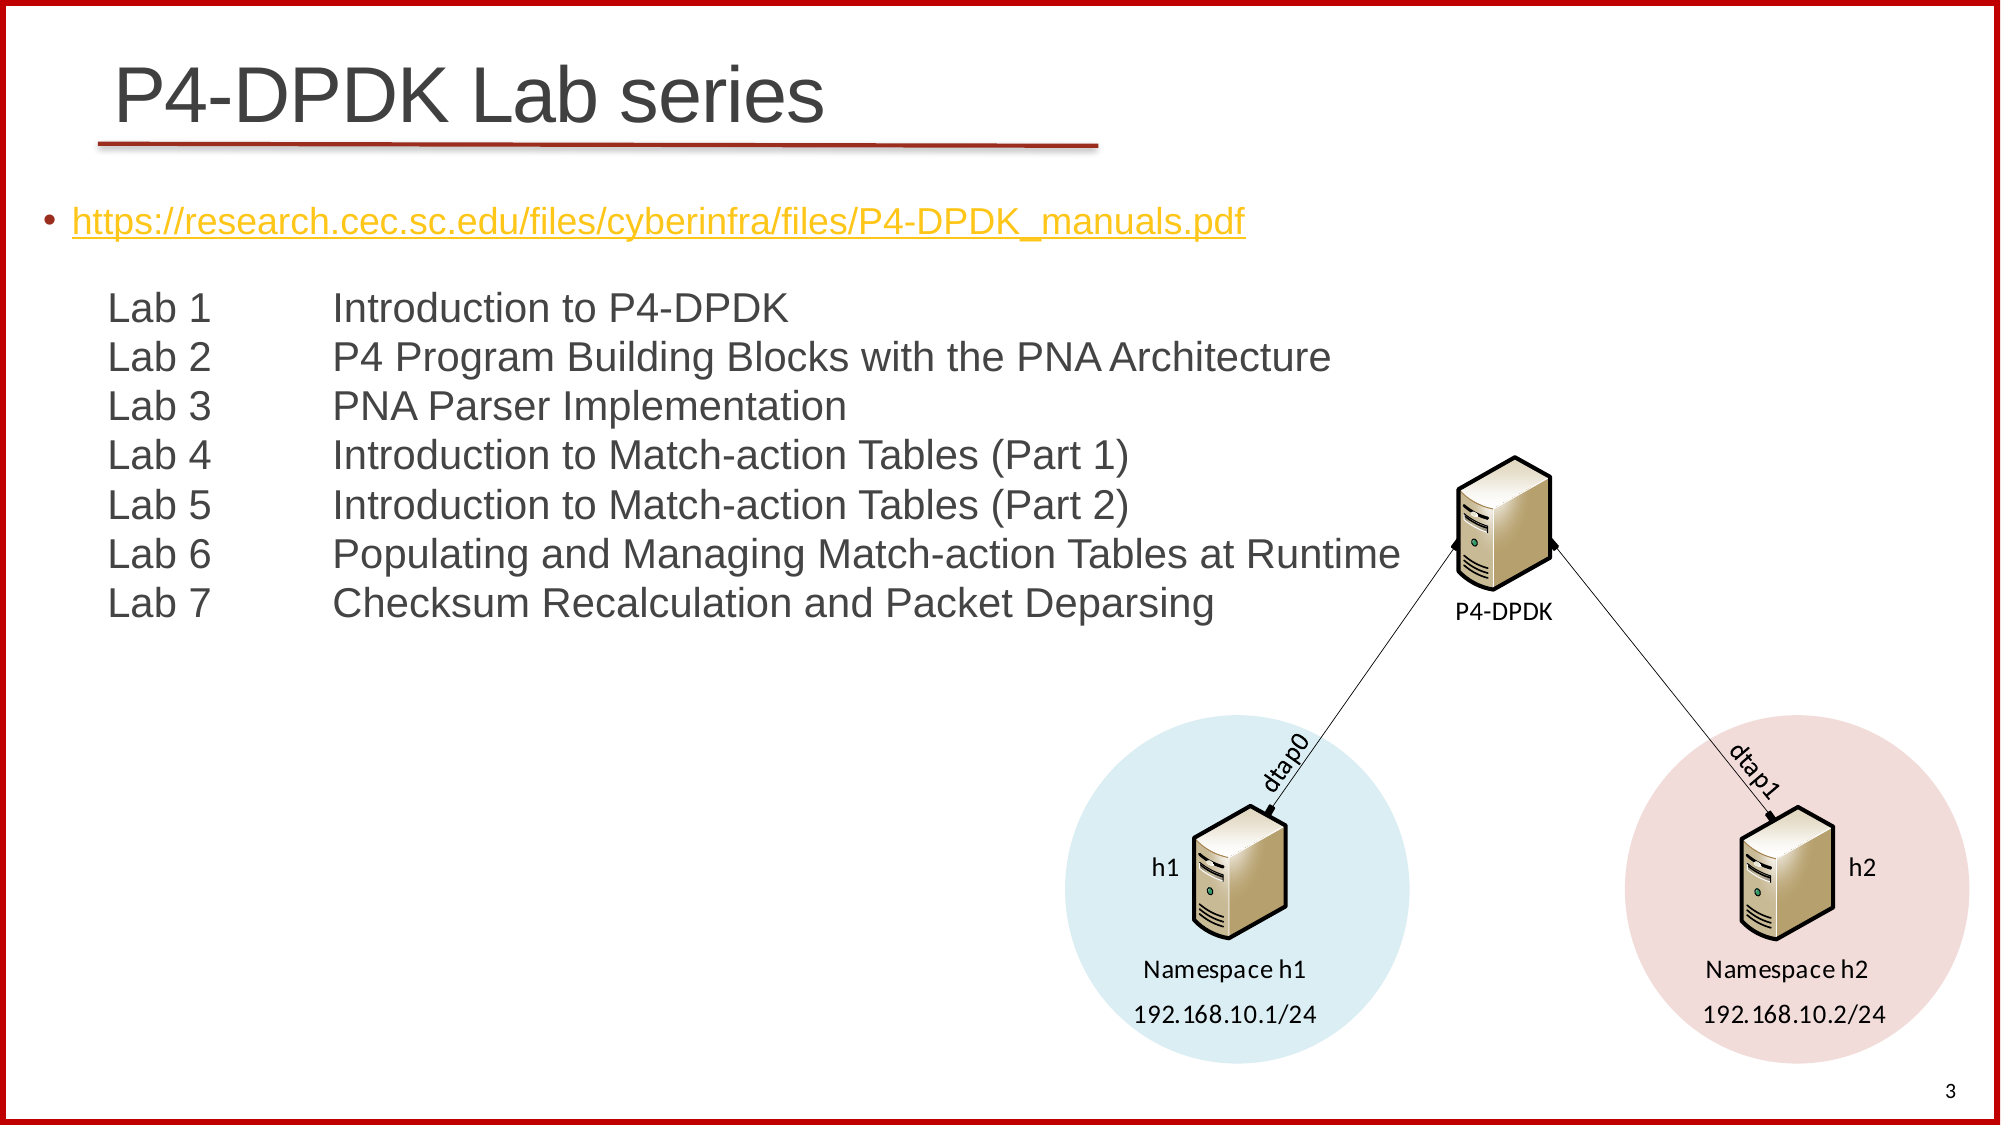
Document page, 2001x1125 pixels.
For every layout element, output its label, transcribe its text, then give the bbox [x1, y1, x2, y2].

table_cell Lab 2 [106, 332, 331, 381]
table_cell Lab 7 [106, 579, 331, 628]
text_box https://research.cec.sc.edu/files/cyberinfra/files/P4-DPDK_manuals.pdf [43, 189, 1411, 277]
slide_number 3 [1756, 1074, 1972, 1120]
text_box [1060, 450, 1972, 1066]
table_cell P4 Program Building Blocks with the PNA Architecture [331, 332, 1756, 381]
table_header Introduction to P4-DPDK [331, 283, 1756, 332]
title P4-DPDK Lab series [98, 0, 1900, 146]
table_cell Lab 3 [106, 381, 331, 431]
table_cell PNA Parser Implementation [331, 381, 1756, 431]
table_cell Lab 5 [106, 480, 331, 529]
table_cell Lab 4 [106, 431, 331, 480]
table_cell Introduction to Match-action Tables (Part 1) [331, 431, 1756, 480]
table_cell Lab 6 [106, 529, 331, 579]
table_cell Populating and Managing Match-action Tables at Runtime [331, 529, 1057, 579]
table_cell Checksum Recalculation and Packet Deparsing [331, 579, 1057, 628]
table_header Lab 1 [106, 283, 331, 332]
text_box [97, 143, 1099, 147]
table_cell Introduction to Match-action Tables (Part 2) [331, 480, 1057, 529]
